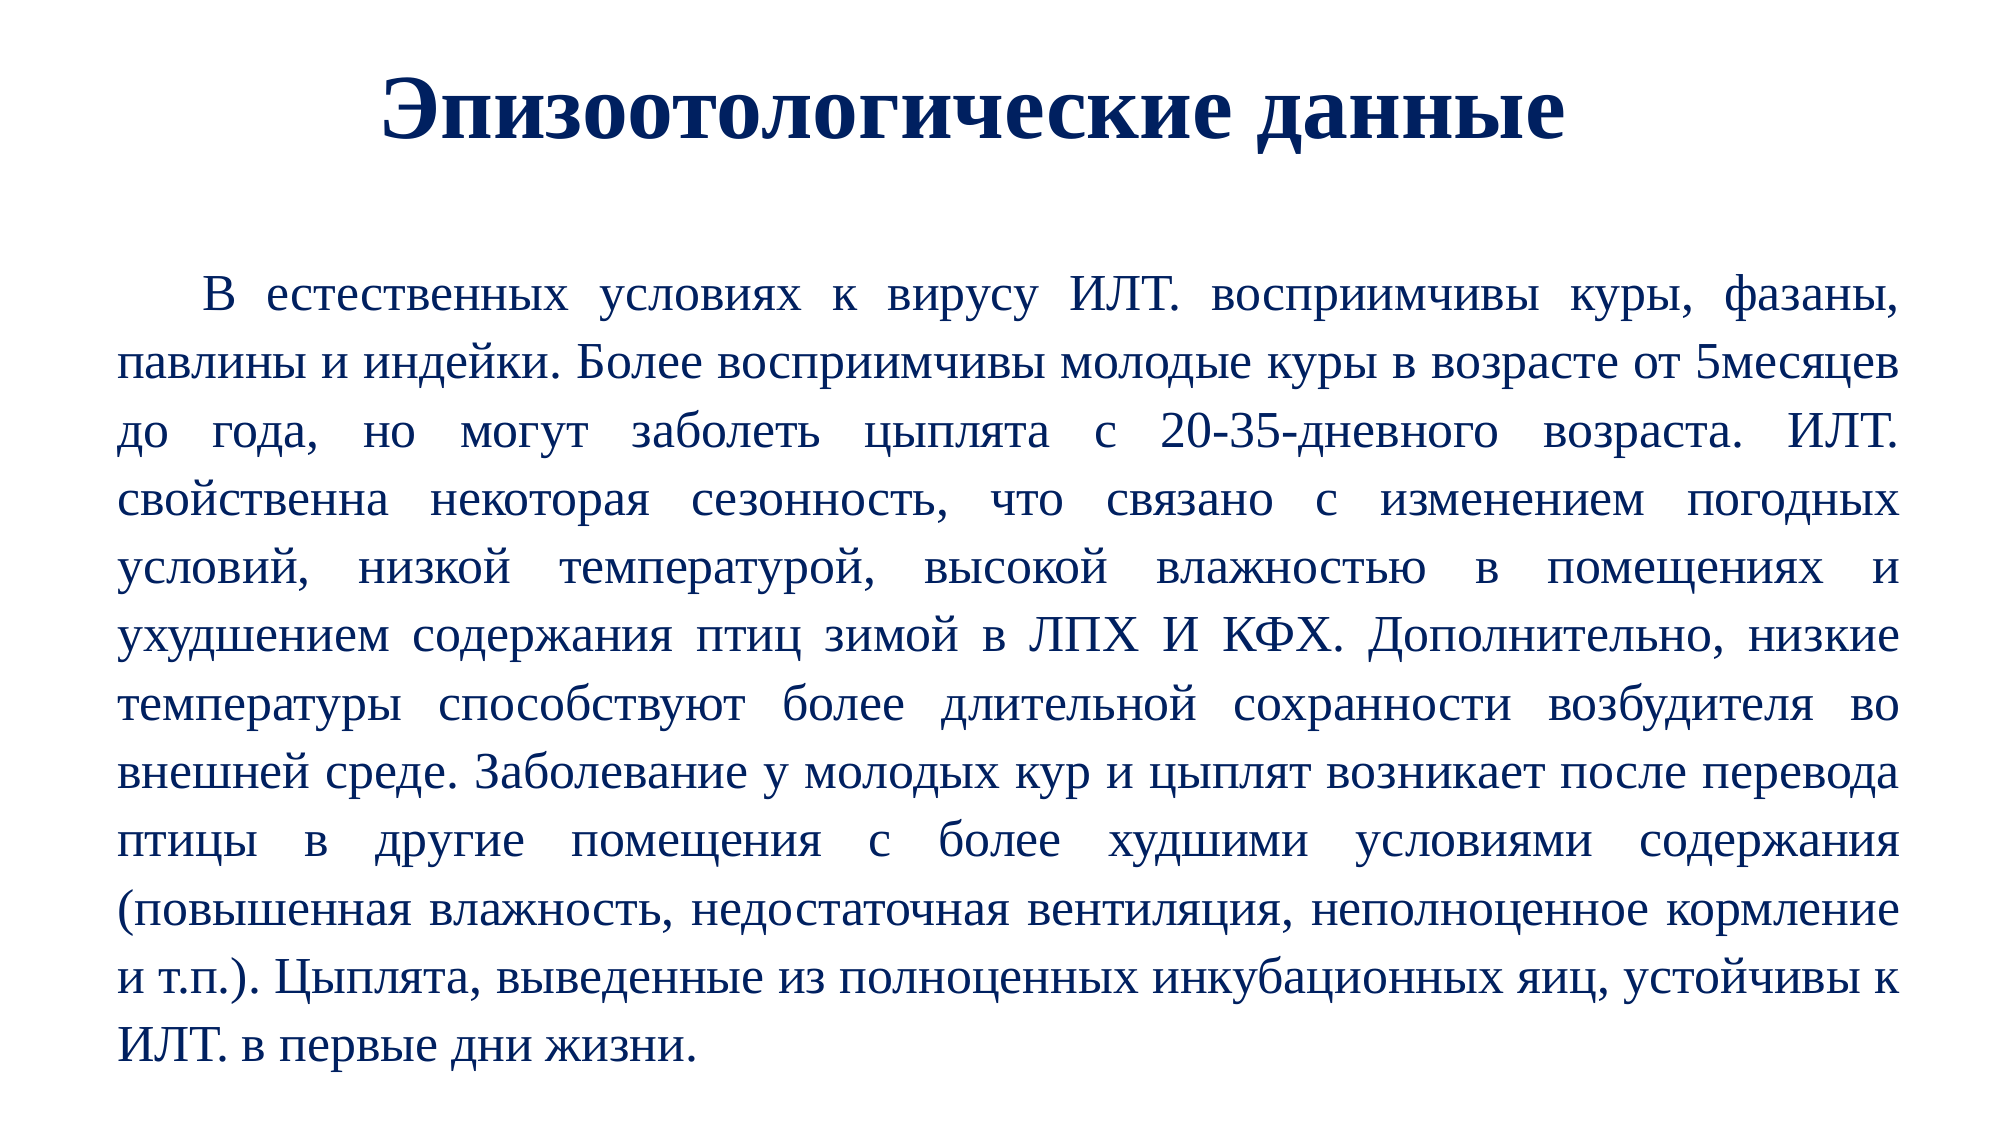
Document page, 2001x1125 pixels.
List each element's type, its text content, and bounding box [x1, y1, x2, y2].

list В естественных условиях к вирусу ИЛТ. восприимчивы куры, фазаны, павлины и индейки. Более восприимчивы молодые куры в возрасте от 5месяцев до года, но могут заболеть цыплята с 20-35-дневного возраста. ИЛТ. свойственна некоторая сезонность, что связано с изменением погодных условий, низкой температурой, высокой влажностью в помещениях и ухудшением содержания птиц зимой в ЛПХ И КФХ. Дополнительно, низкие температуры способствуют более длительной сохранности возбудителя во внешней среде. Заболевание у молодых кур и цыплят возникает после перевода птицы в другие помещения с более худшими условиями содержания (повышенная влажность, недостаточная вентиляция, неполноценное кормление и т.п.). Цыплята, выведенные из полноценных инкубационных яиц, устойчивы к ИЛТ. в первые дни жизни. [102, 244, 1917, 1081]
title Эпизоотологические данные [122, 0, 1848, 218]
